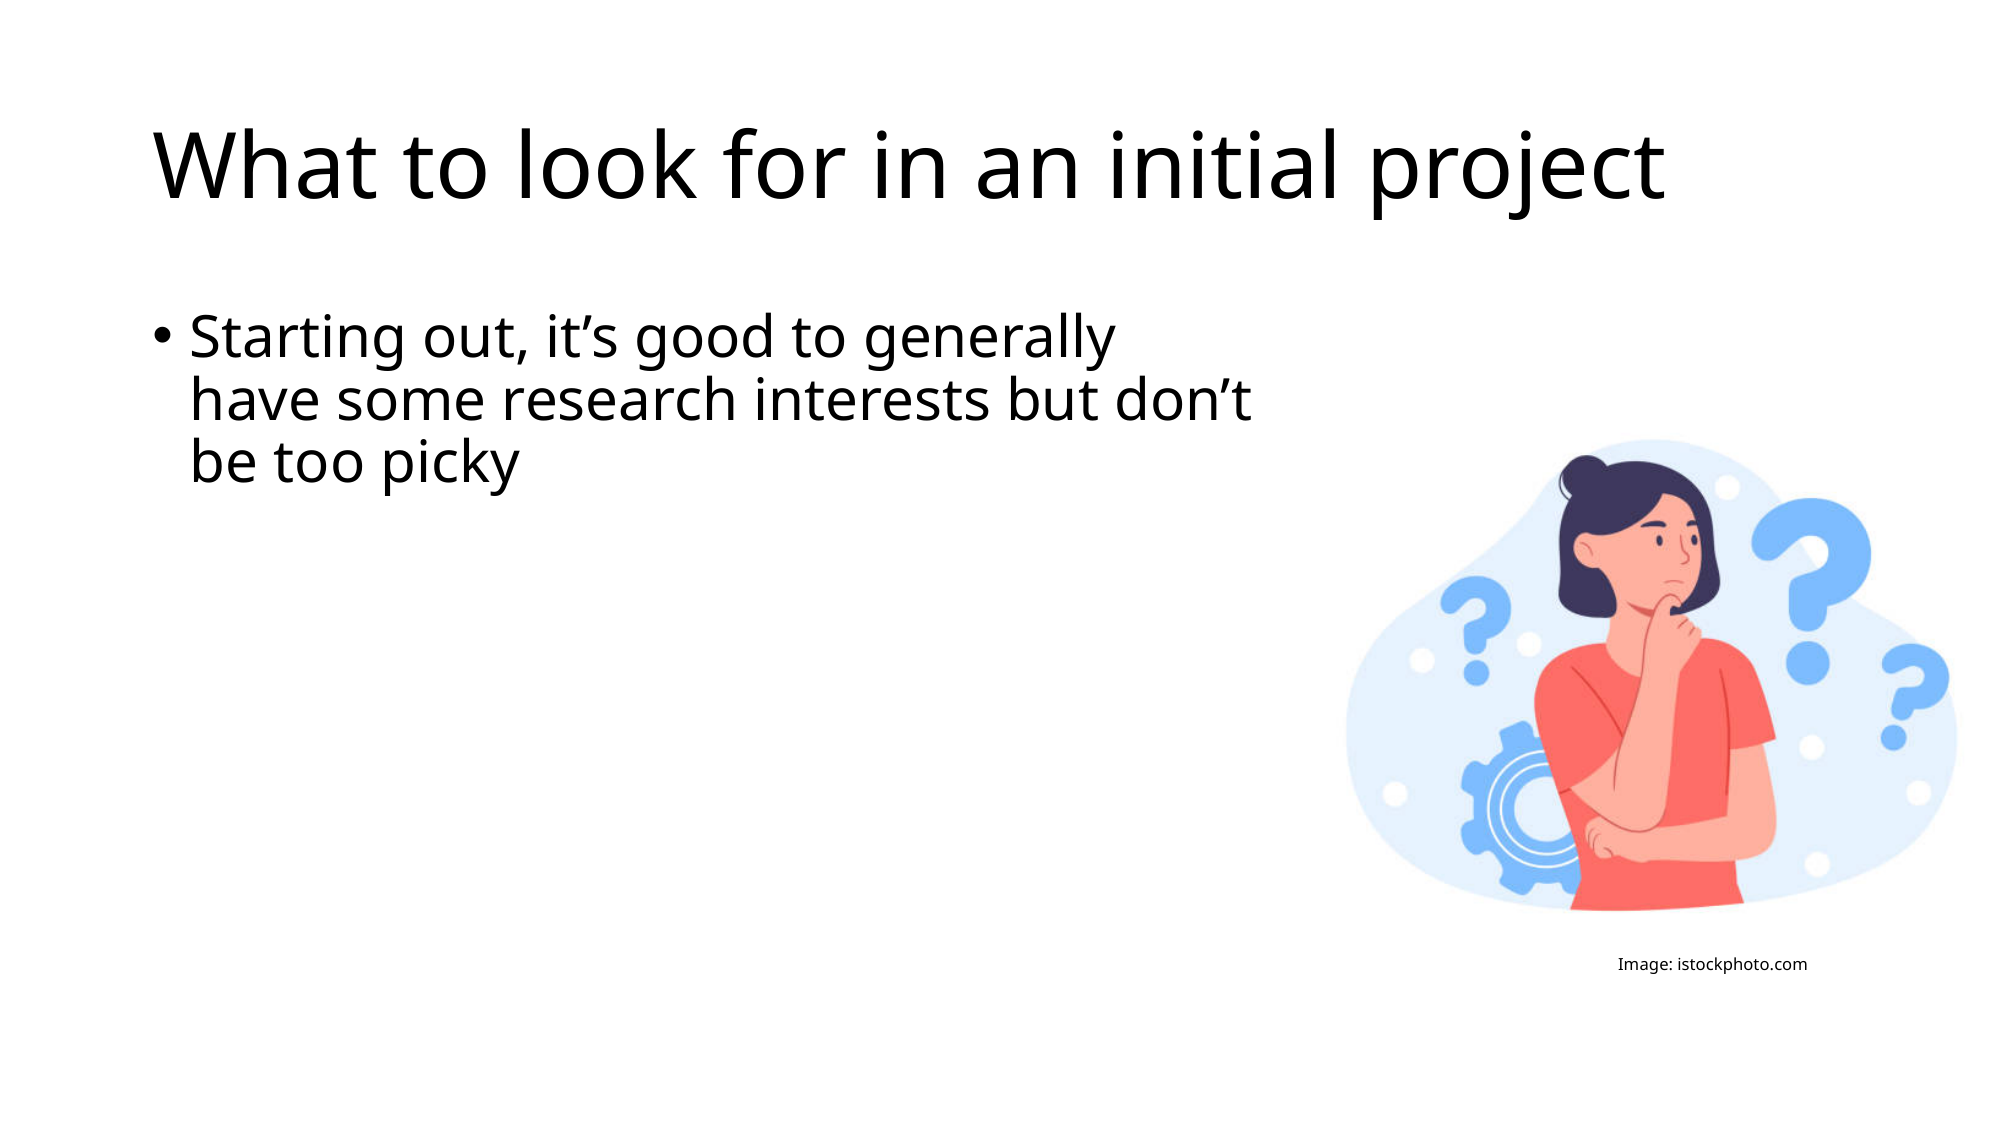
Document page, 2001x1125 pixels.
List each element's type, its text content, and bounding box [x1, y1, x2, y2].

list Starting out, it’s good to generally have some research interests but don’t be too picky [137, 299, 1268, 1014]
text_box Image: istockphoto.com [1603, 946, 2000, 982]
picture [1329, 394, 1972, 956]
title What to look for in an initial project [137, 59, 1863, 278]
